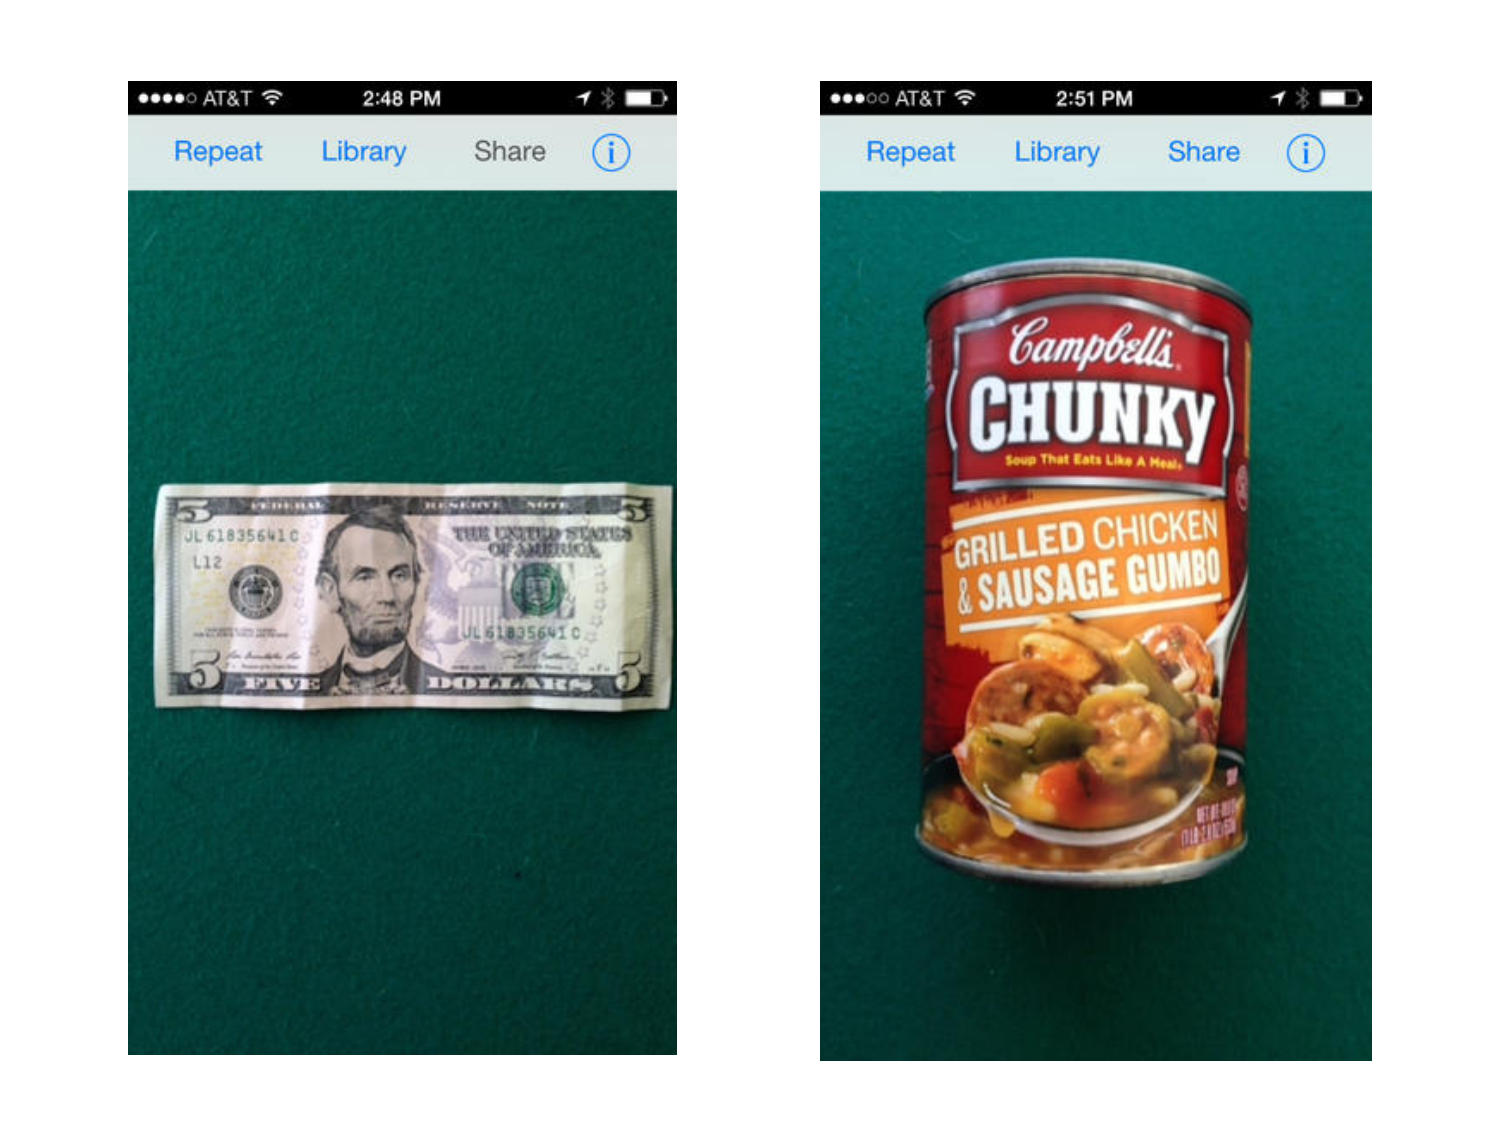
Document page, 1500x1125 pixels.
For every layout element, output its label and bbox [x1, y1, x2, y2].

list [128, 81, 678, 1055]
list [820, 81, 1372, 1061]
